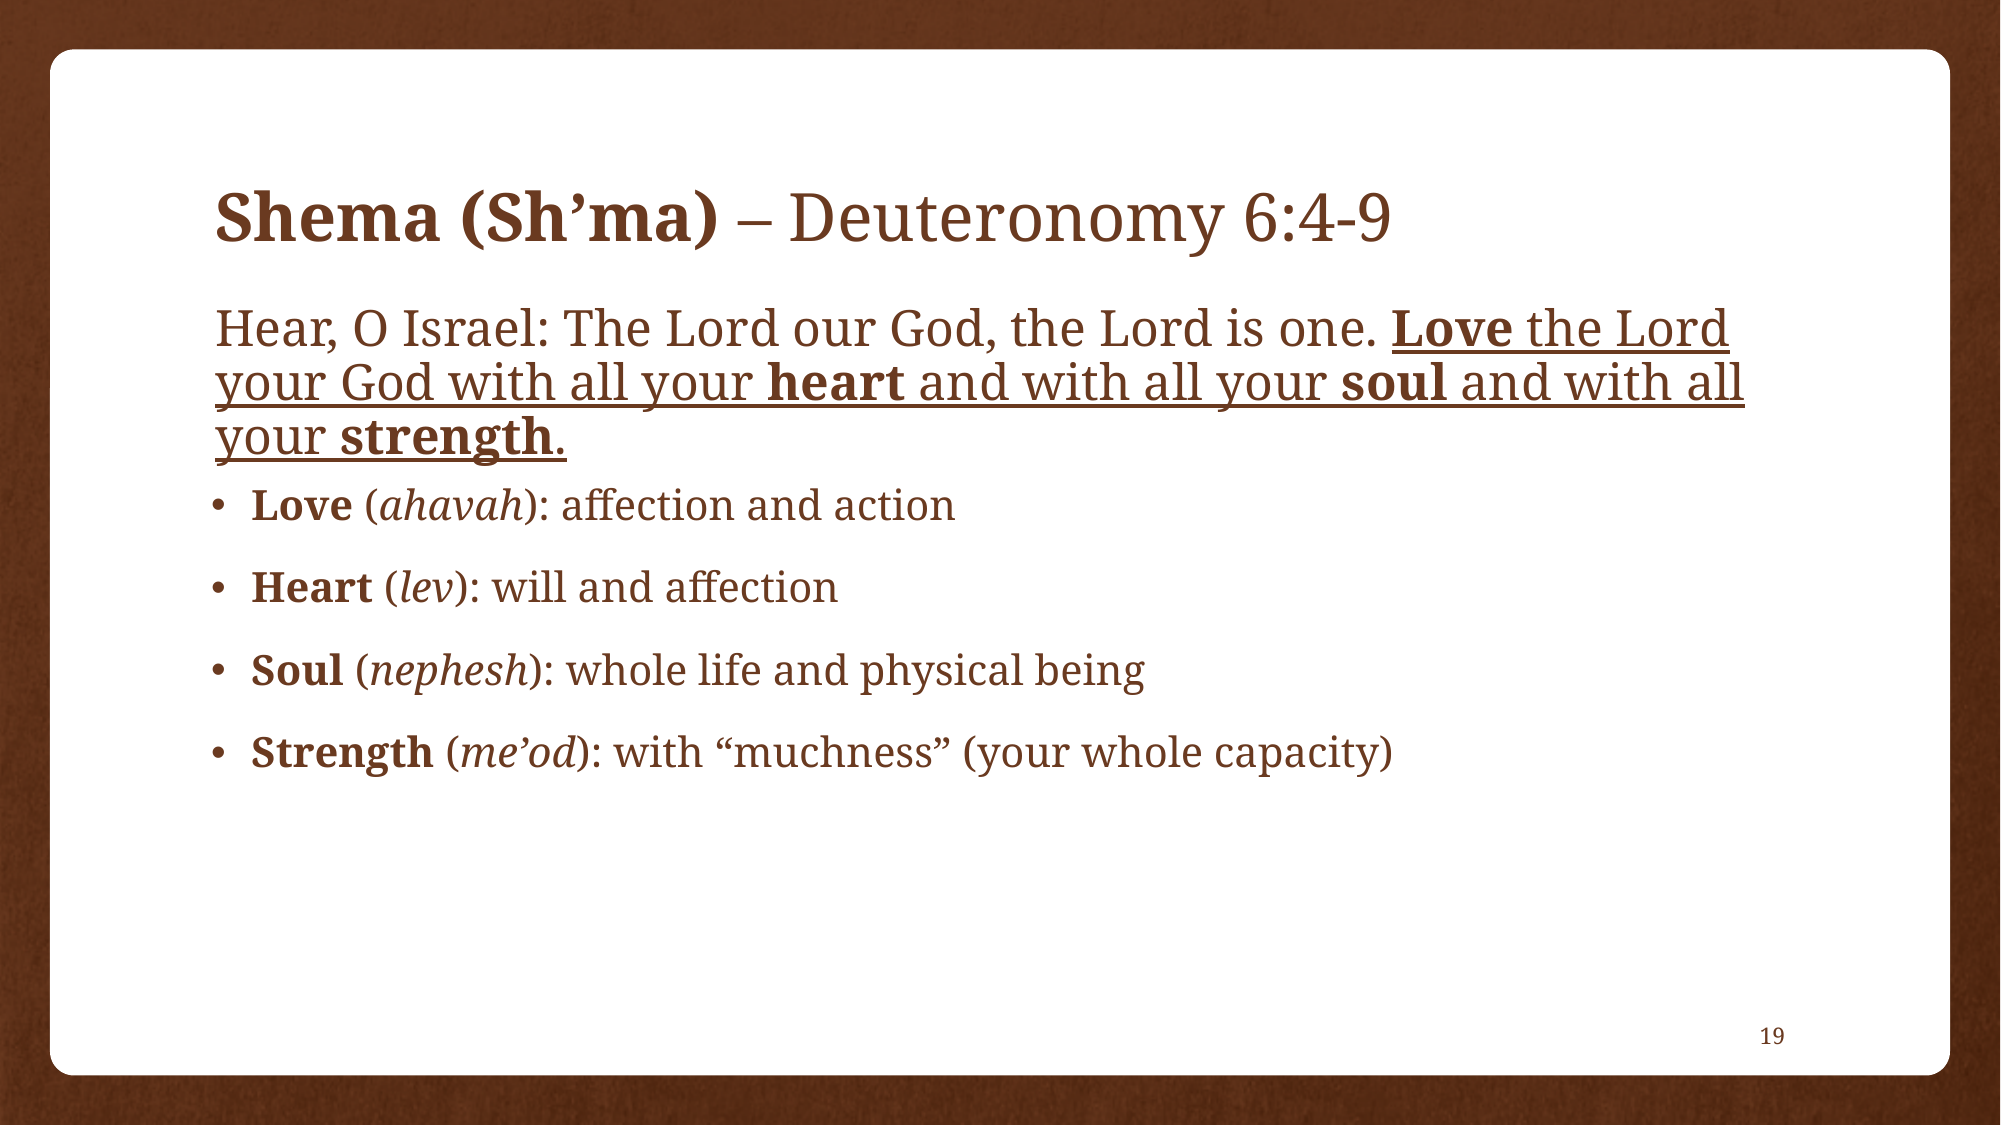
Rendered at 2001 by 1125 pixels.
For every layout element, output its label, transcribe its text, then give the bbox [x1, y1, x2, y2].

title Shema (Sh’ma) – Deuteronomy 6:4-9 [200, 70, 1800, 263]
slide_number 19 [1683, 1012, 1800, 1063]
text_box Love (ahavah): affection and action Heart (lev): will and affection Soul (nephesh): whole life and physical being Strength (me’od): with “muchness” (your whole capacity) [196, 476, 1575, 785]
list Hear, O Israel: The Lord our God, the Lord is one. Love the Lord your God with all your heart and with all your soul and with all your strength. [200, 295, 1825, 996]
